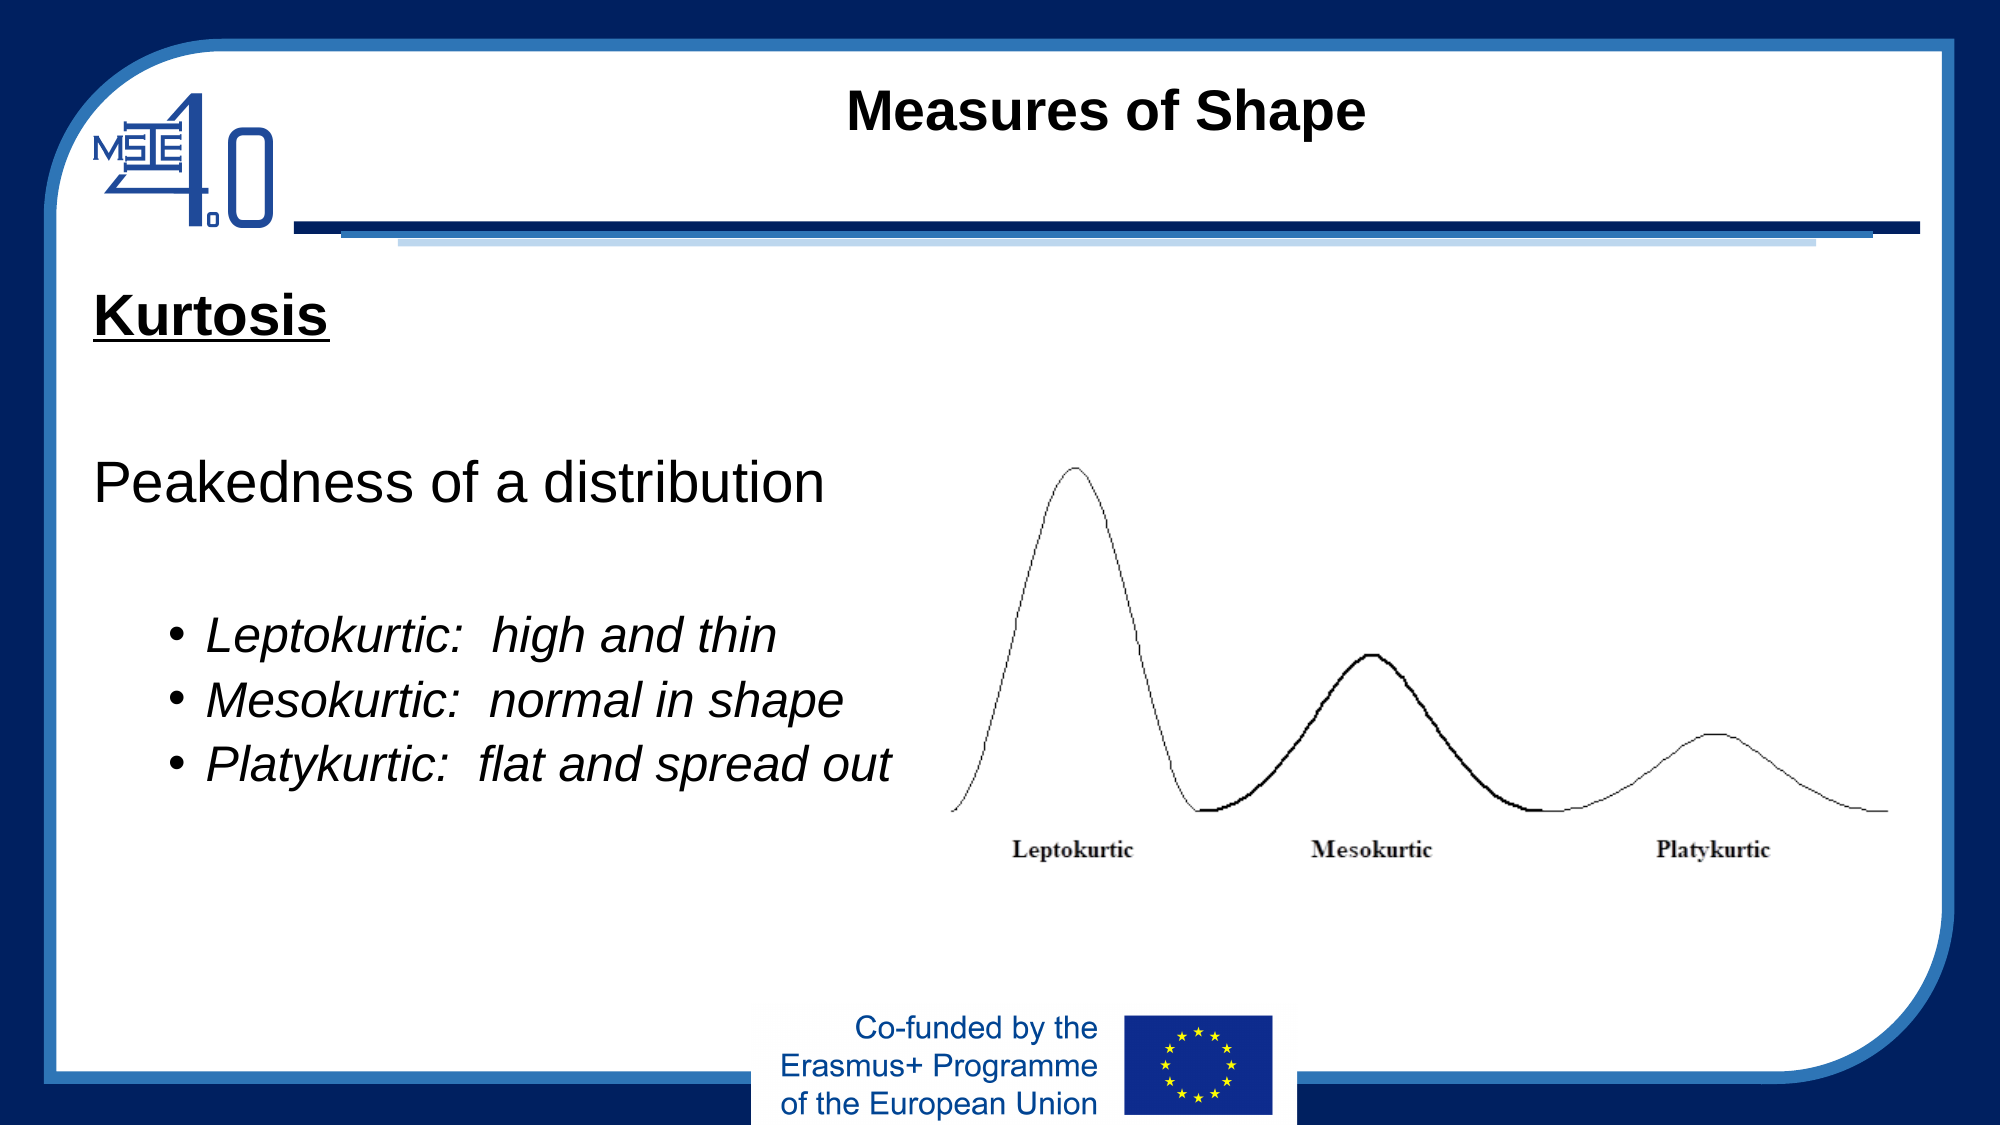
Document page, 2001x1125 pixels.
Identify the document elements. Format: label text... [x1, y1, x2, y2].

picture [945, 463, 1893, 878]
list Kurtosis Peakedness of a distribution Leptokurtic: high and thin Mesokurtic: normal in shape Platykurtic: flat and spread out [78, 277, 1921, 984]
picture [751, 1003, 1298, 1125]
title Measures of Shape [294, 73, 1921, 220]
